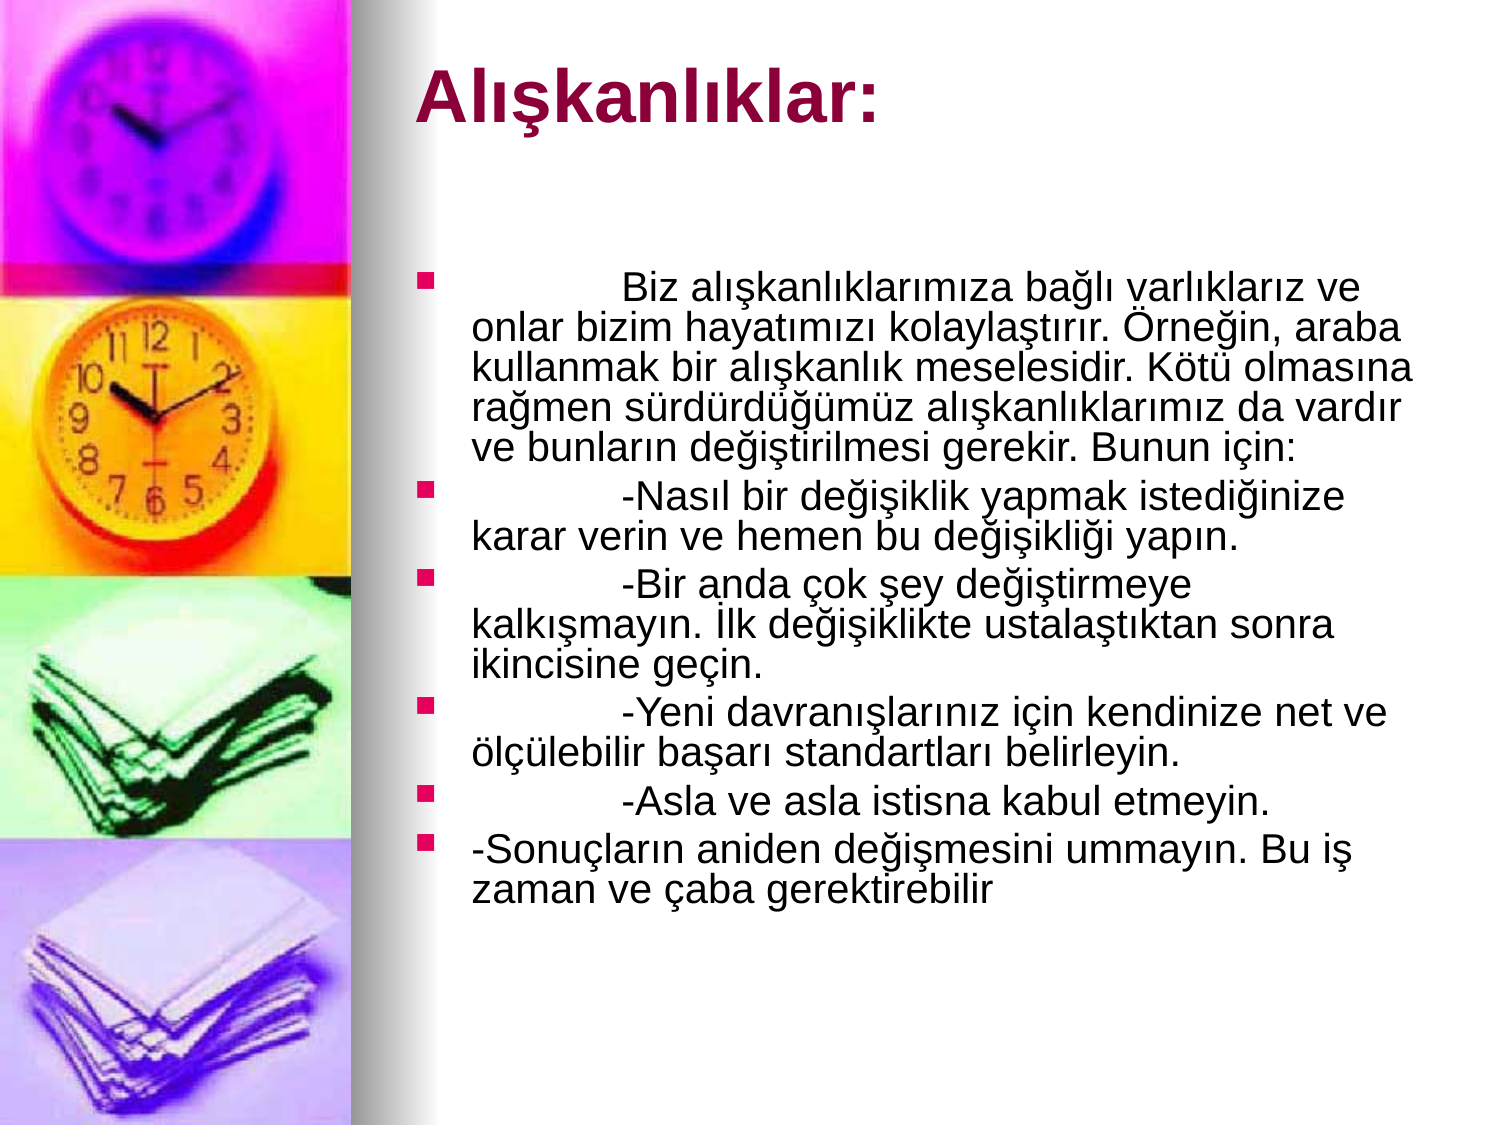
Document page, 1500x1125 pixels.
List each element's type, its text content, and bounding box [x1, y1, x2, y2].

title Alışkanlıklar: [399, 37, 1451, 238]
picture [0, 0, 351, 1125]
list Biz alışkanlıklarımıza bağlı varlıklarız ve onlar bizim hayatımızı kolaylaştırır. Örneğin, araba kullanmak bir alışkanlık meselesidir. Kötü olmasına rağmen sürdürdüğümüz alışkanlıklarımız da vardır ve bunların değiştirilmesi gerekir. Bunun için: -Nasıl bir değişiklik yapmak istediğinize karar verin ve hemen bu değişikliği yapın. -Bir anda çok şey değiştirmeye kalkışmayın. İlk değişiklikte ustalaştıktan sonra ikincisine geçin. -Yeni davranışlarınız için kendinize net ve ölçülebilir başarı standartları belirleyin. -Asla ve asla istisna kabul etmeyin. -Sonuçların aniden değişmesini ummayın. Bu iş zaman ve çaba gerektirebilir [399, 262, 1451, 1001]
